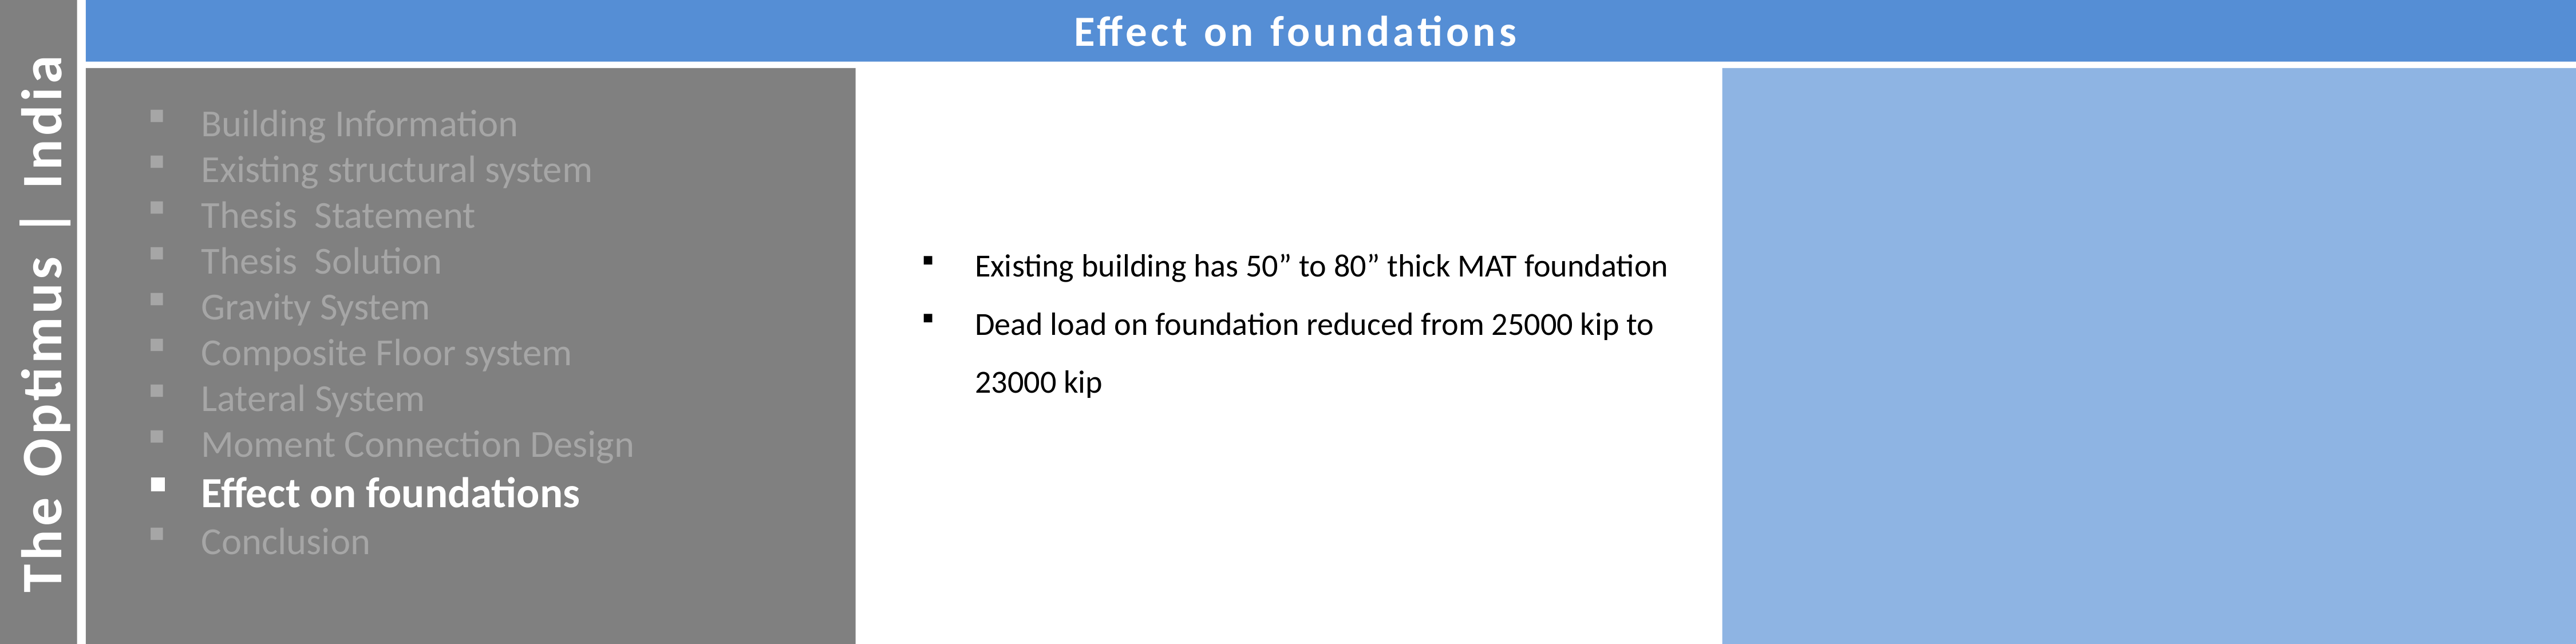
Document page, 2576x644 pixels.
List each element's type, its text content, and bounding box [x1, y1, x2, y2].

text_box Building Information Existing structural system Thesis Statement Thesis Solution Gravity System Composite Floor system Lateral System Moment Connection Design Effect on foundations Conclusion [139, 94, 803, 613]
text_box [85, 0, 2576, 63]
text_box [1721, 67, 2576, 644]
text_box Effect on foundations [1013, 0, 1579, 59]
text_box [85, 67, 857, 644]
text_box Existing building has 50” to 80” thick MAT foundation Dead load on foundation reduced from 25000 kip to 23000 kip [912, 221, 1679, 462]
text_box The Optimus | India [0, 0, 77, 644]
